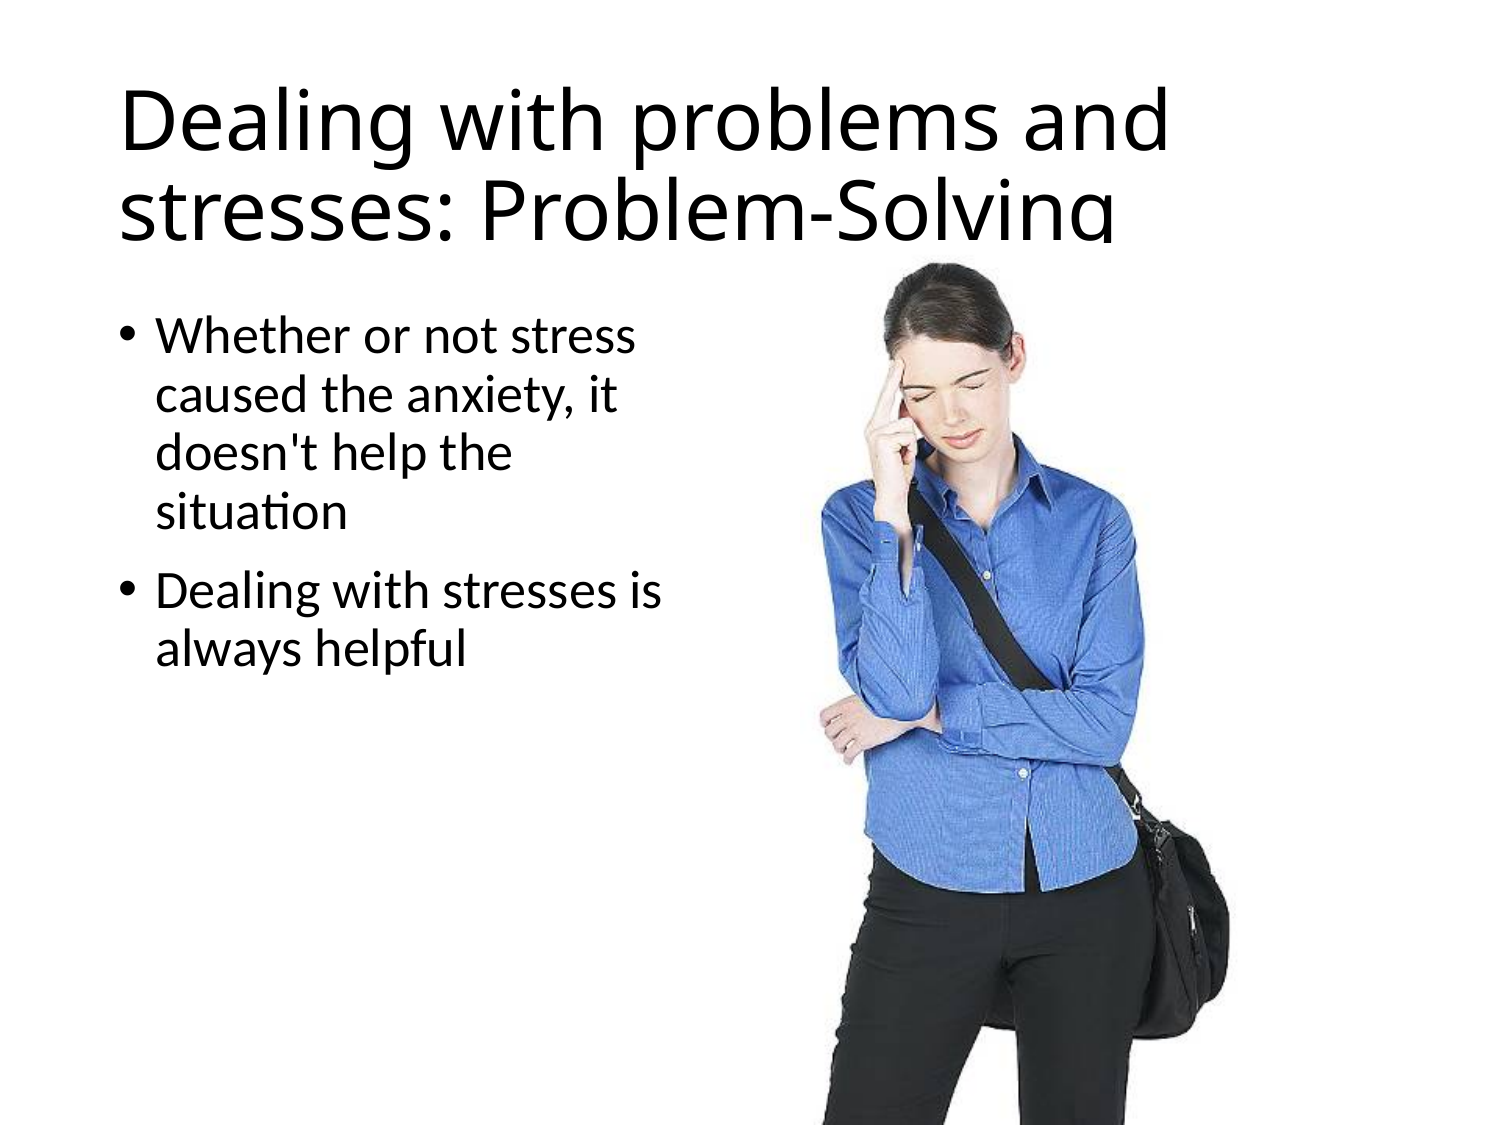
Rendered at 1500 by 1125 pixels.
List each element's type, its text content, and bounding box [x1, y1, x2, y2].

picture [799, 243, 1250, 1125]
list Whether or not stress caused the anxiety, it doesn't help the situation Dealing with stresses is always helpful [103, 299, 713, 1014]
title Dealing with problems and stresses: Problem-Solving [103, 59, 1397, 278]
